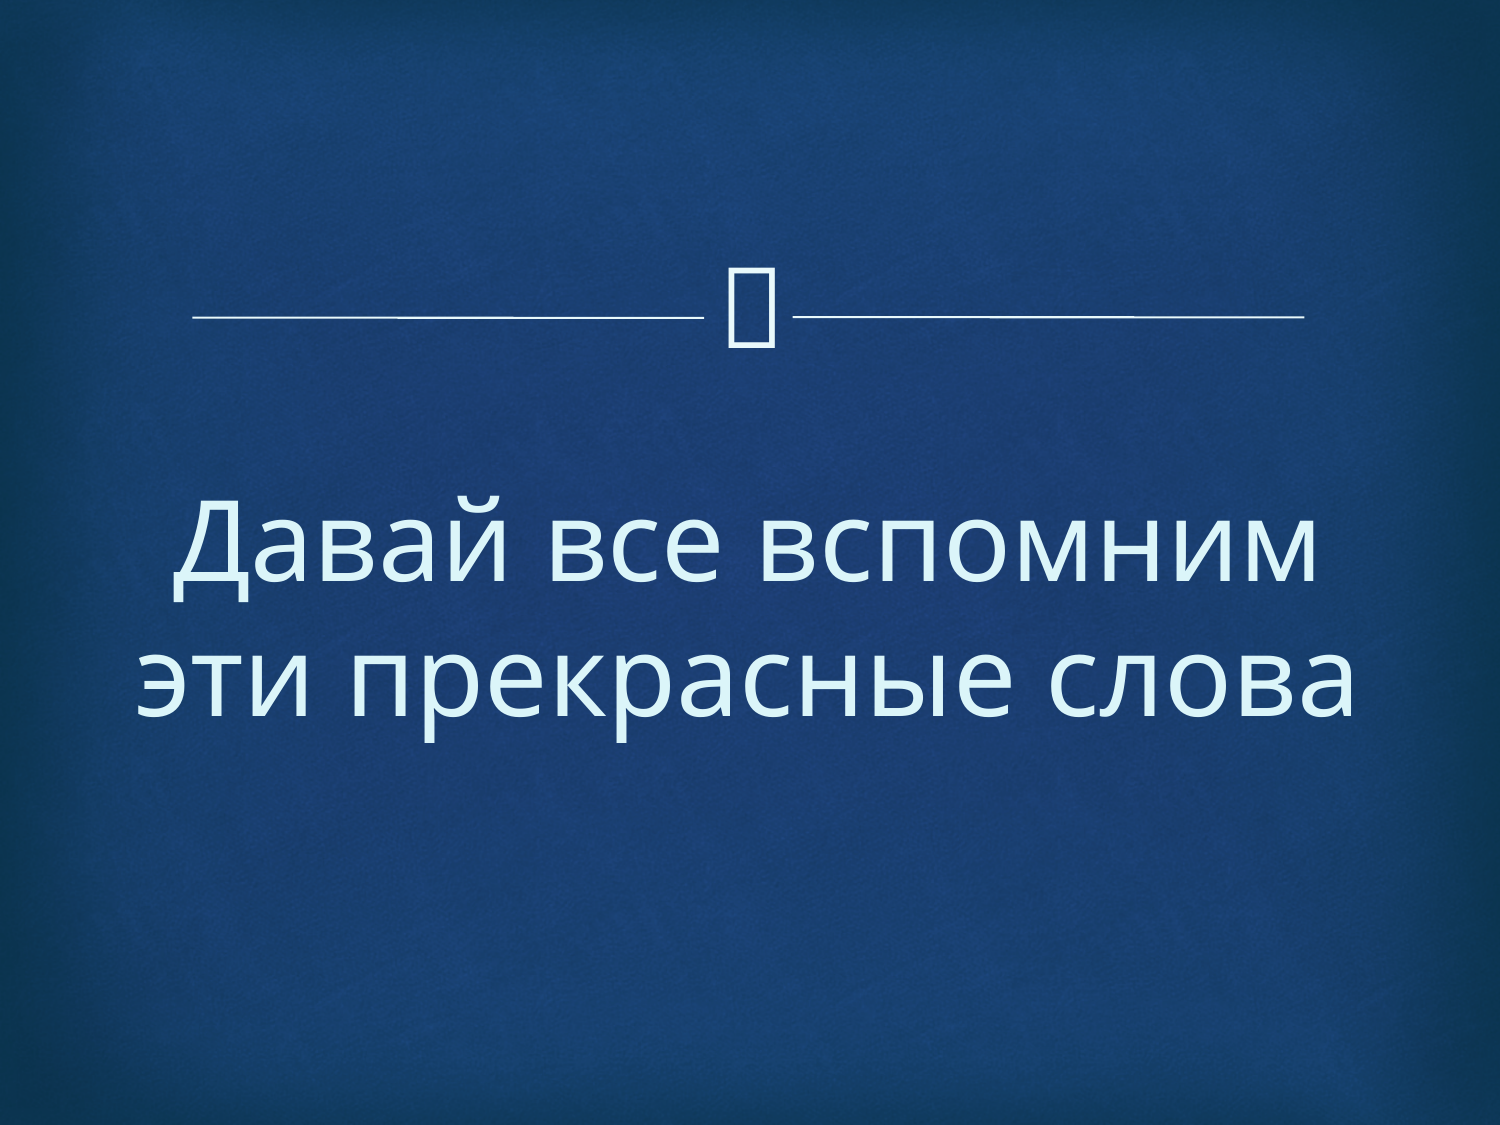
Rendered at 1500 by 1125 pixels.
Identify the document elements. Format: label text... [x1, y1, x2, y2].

title Давай все вспомним эти прекрасные слова [112, 338, 1385, 870]
